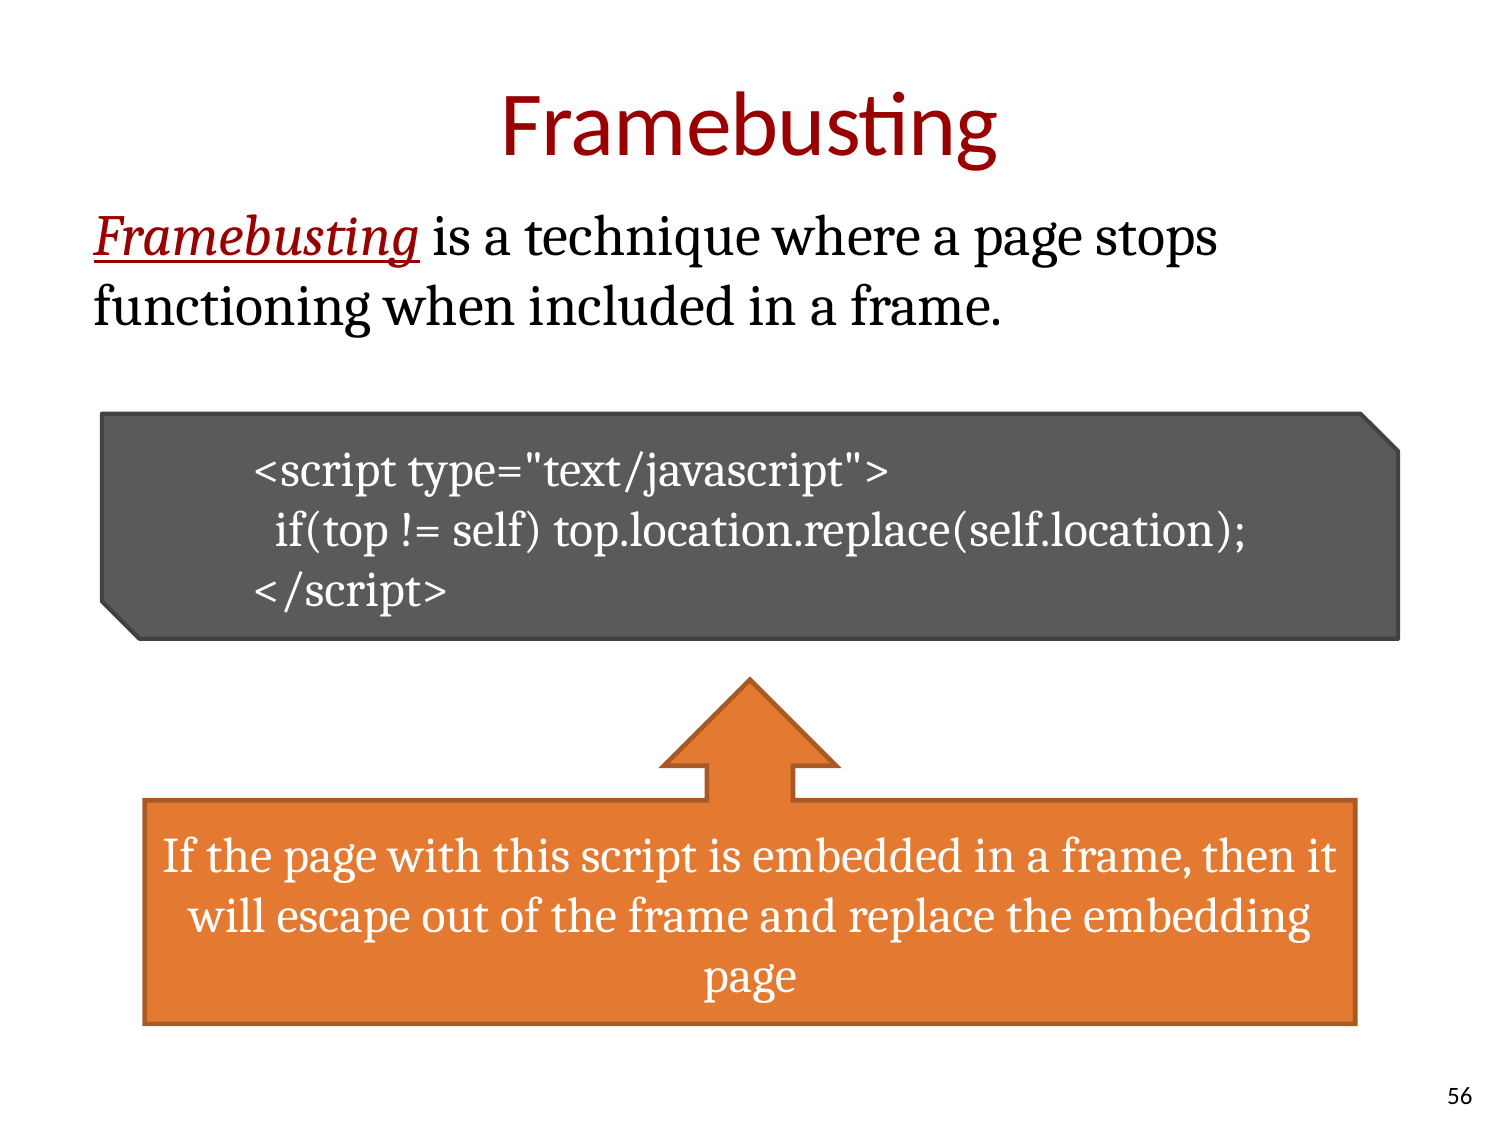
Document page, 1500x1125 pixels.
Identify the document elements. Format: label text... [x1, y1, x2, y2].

text_box <script type="text/javascript"> if(top != self) top.location.replace(self.location); </script> [99, 411, 1401, 641]
text_box Framebusting is a technique where a page stops functioning when included in a frame. [78, 190, 1425, 345]
text_box If the page with this script is embedded in a frame, then it will escape out of the frame and replace the embedding page [142, 676, 1358, 1026]
slide_number 56 [1137, 1065, 1488, 1125]
title Framebusting [75, 24, 1425, 213]
